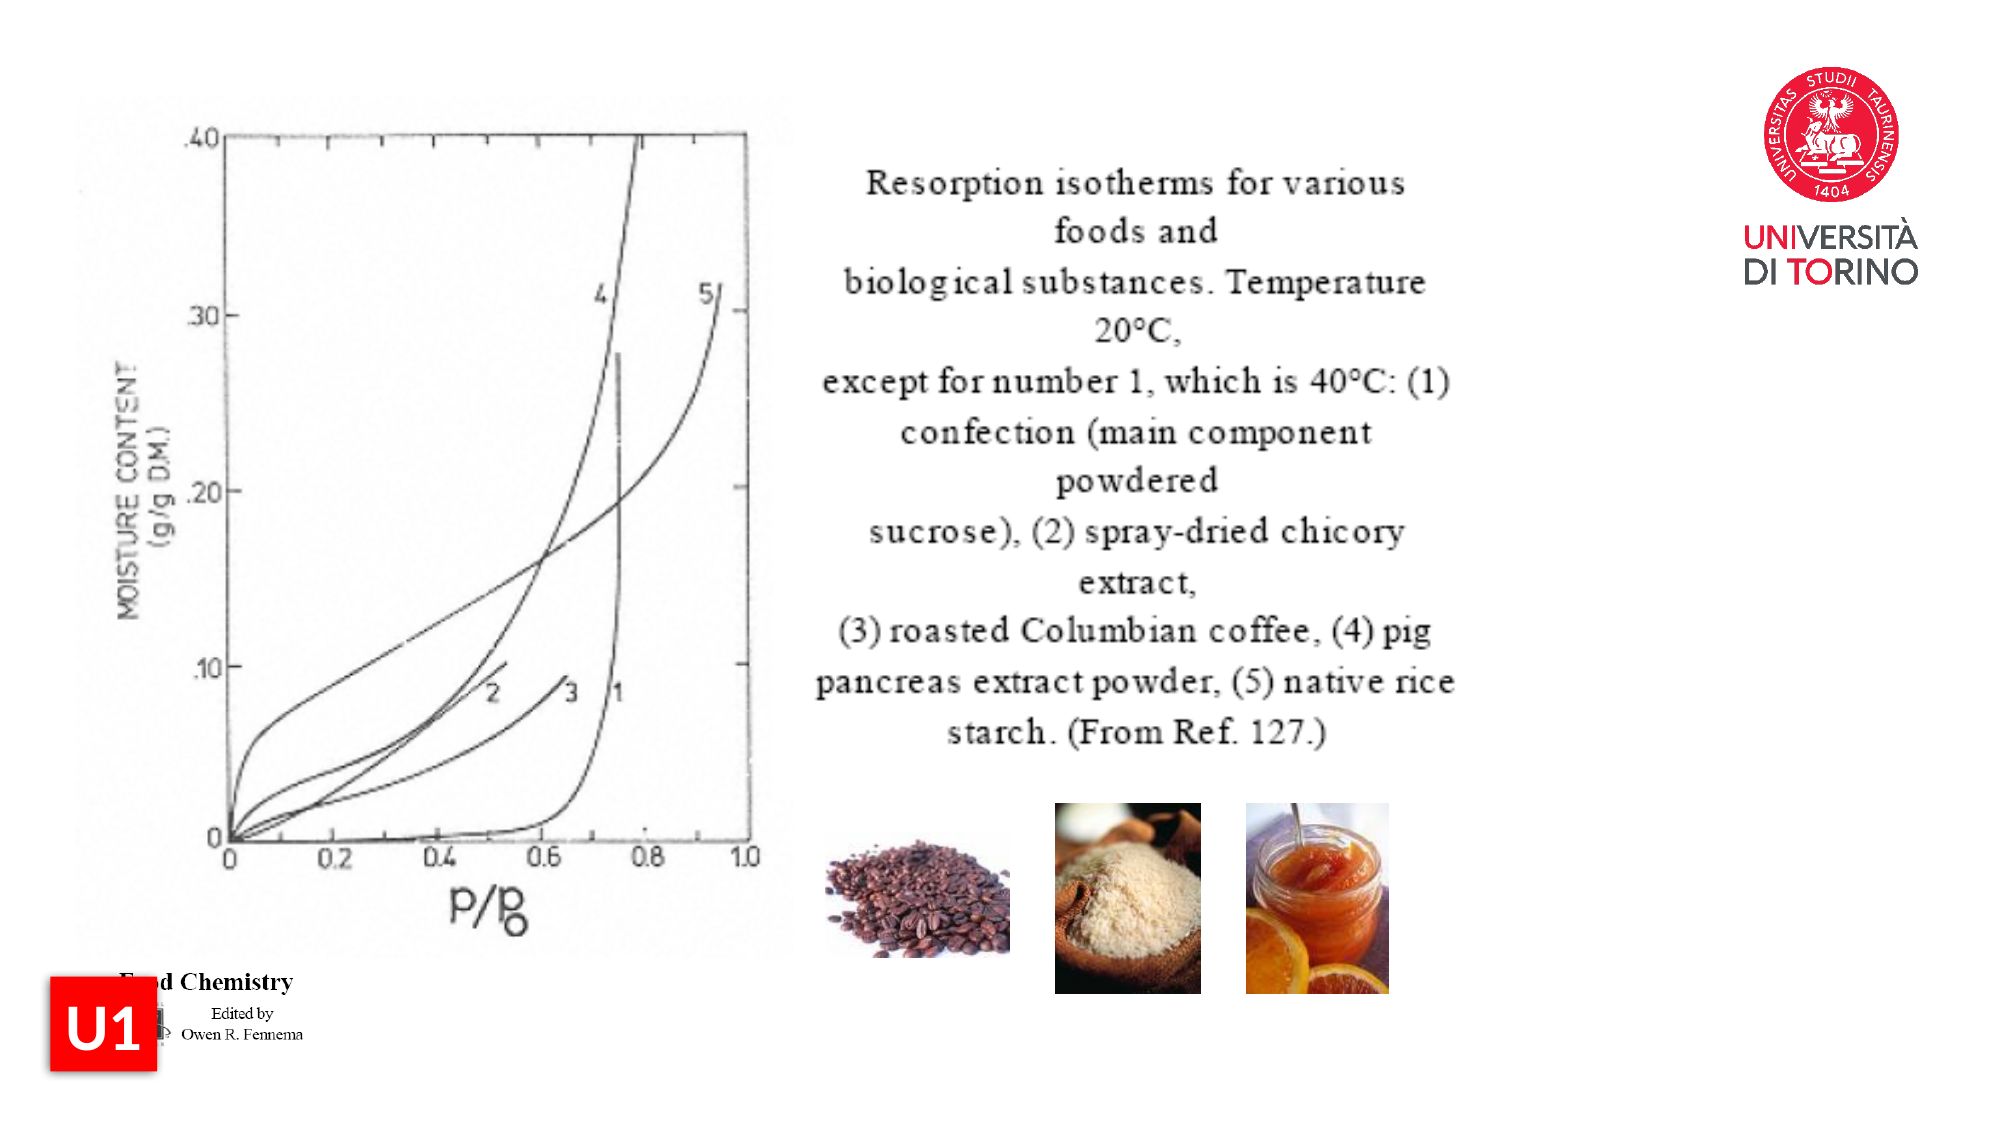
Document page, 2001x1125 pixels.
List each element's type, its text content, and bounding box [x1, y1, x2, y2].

text_box U1 [50, 976, 158, 1072]
picture [62, 80, 1506, 963]
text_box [99, 962, 308, 1051]
picture [1055, 803, 1201, 994]
picture [1246, 803, 1389, 994]
picture [1663, 0, 2000, 352]
